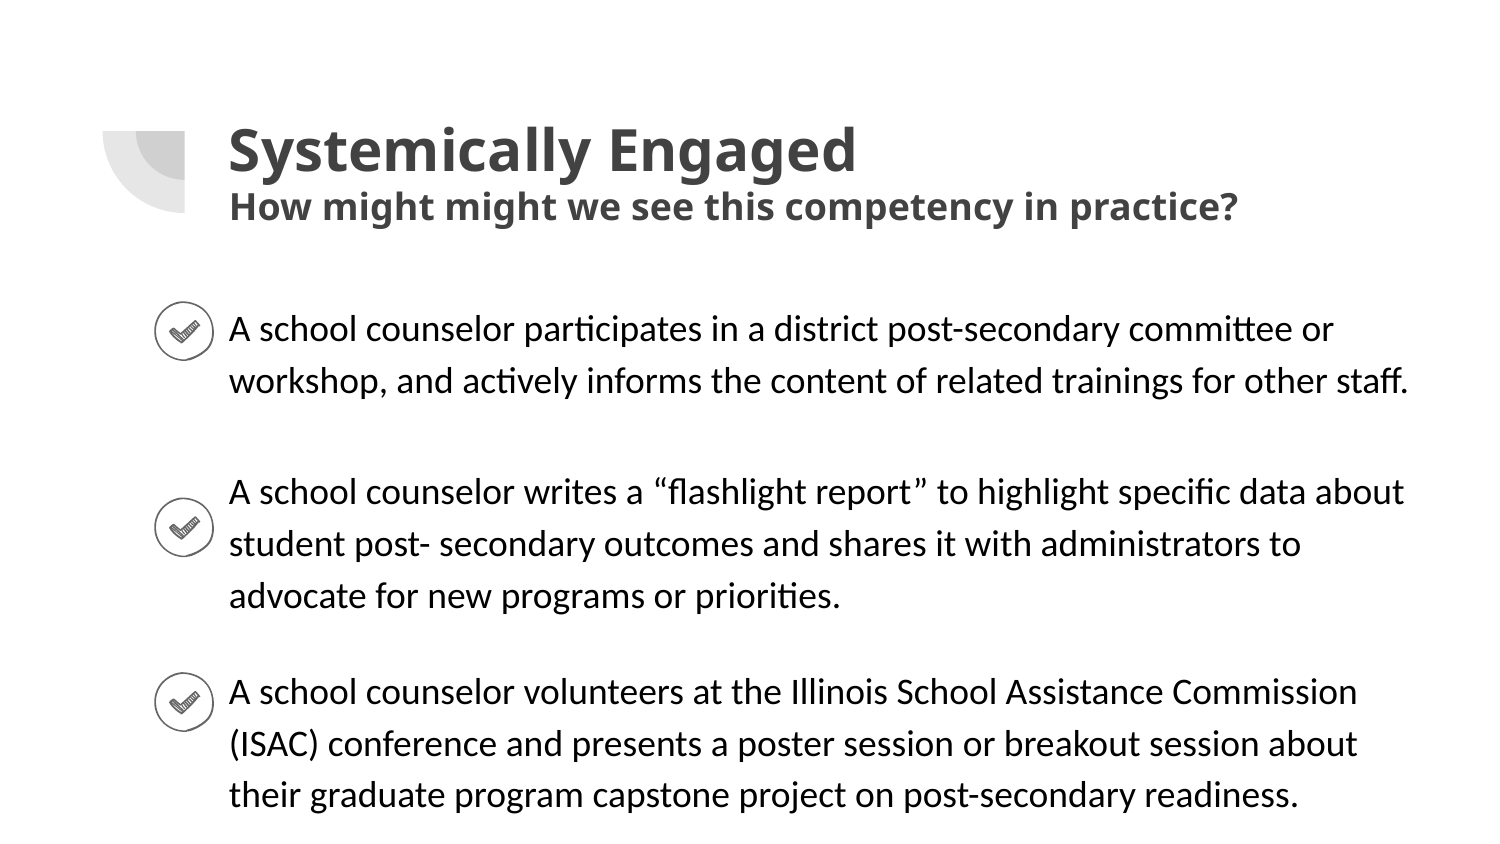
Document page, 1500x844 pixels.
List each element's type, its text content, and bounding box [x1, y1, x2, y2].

list A school counselor writes a “flashlight report” to highlight specific data about student post- secondary outcomes and shares it with administrators to advocate for new programs or priorities. [213, 445, 1441, 610]
title Systemically Engaged How might might we see this competency in practice? [213, 98, 1368, 263]
list A school counselor participates in a district post-secondary committee or workshop, and actively informs the content of related trainings for other staff. [213, 282, 1465, 447]
list A school counselor volunteers at the Illinois School Assistance Commission (ISAC) conference and presents a poster session or breakout session about their graduate program capstone project on post-secondary readiness. [213, 645, 1418, 809]
text_box [154, 497, 214, 558]
text_box [154, 672, 214, 732]
text_box [154, 301, 214, 361]
